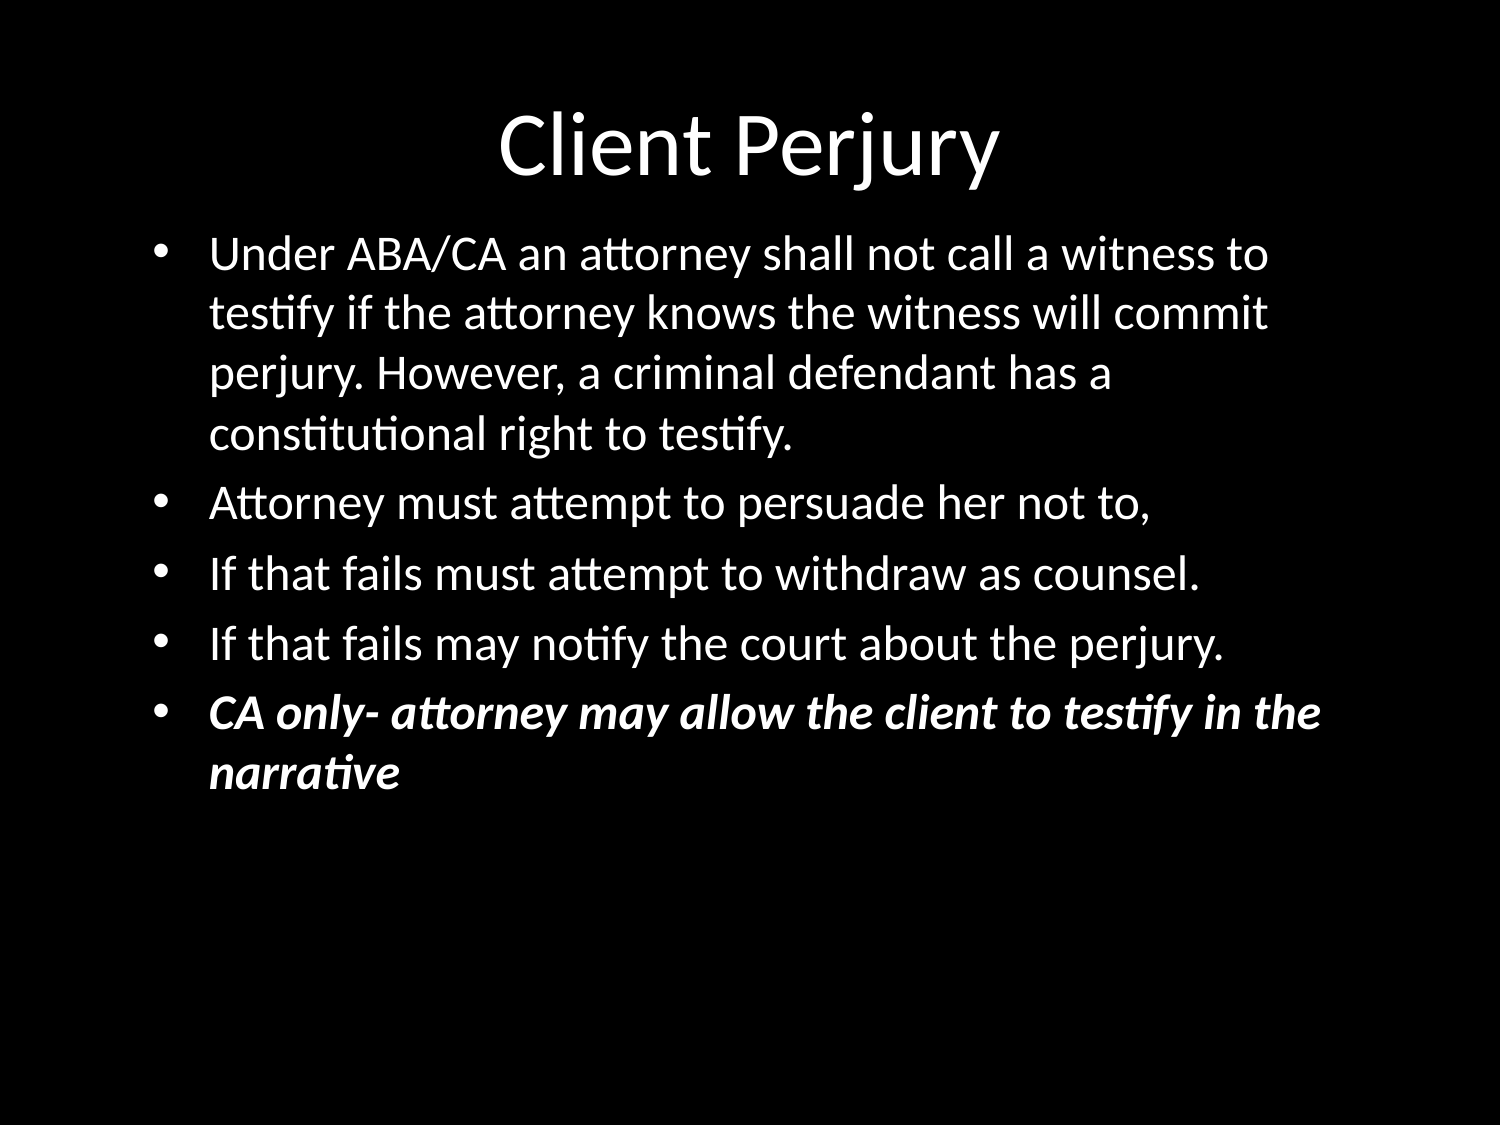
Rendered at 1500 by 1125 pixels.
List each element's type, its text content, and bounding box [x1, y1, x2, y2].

list Under ABA/CA an attorney shall not call a witness to testify if the attorney knows the witness will commit perjury. However, a criminal defendant has a constitutional right to testify. Attorney must attempt to persuade her not to, If that fails must attempt to withdraw as counsel. If that fails may notify the court about the perjury. CA only- attorney may allow the client to testify in the narrative [137, 212, 1353, 1096]
title Client Perjury [75, 45, 1425, 233]
